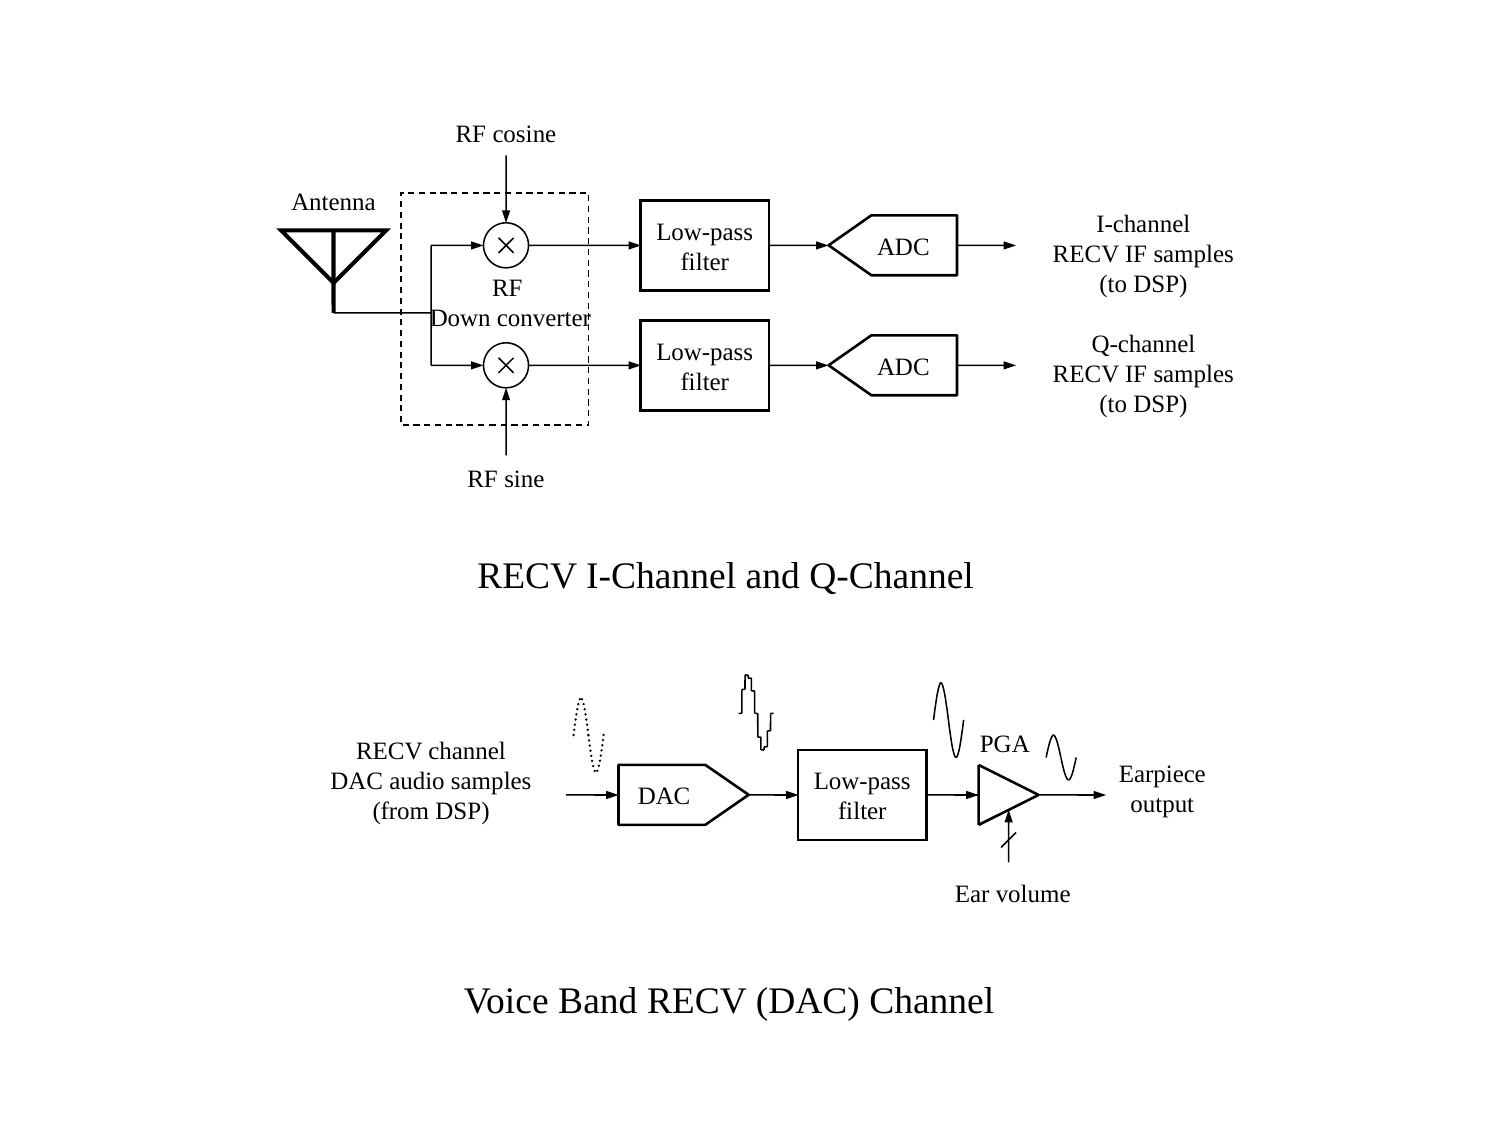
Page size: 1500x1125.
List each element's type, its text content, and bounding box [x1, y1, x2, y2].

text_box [258, 110, 1272, 509]
text_box RECV I-Channel and Q-Channel [462, 543, 990, 604]
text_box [295, 674, 1242, 923]
text_box Voice Band RECV (DAC) Channel [449, 968, 1010, 1029]
